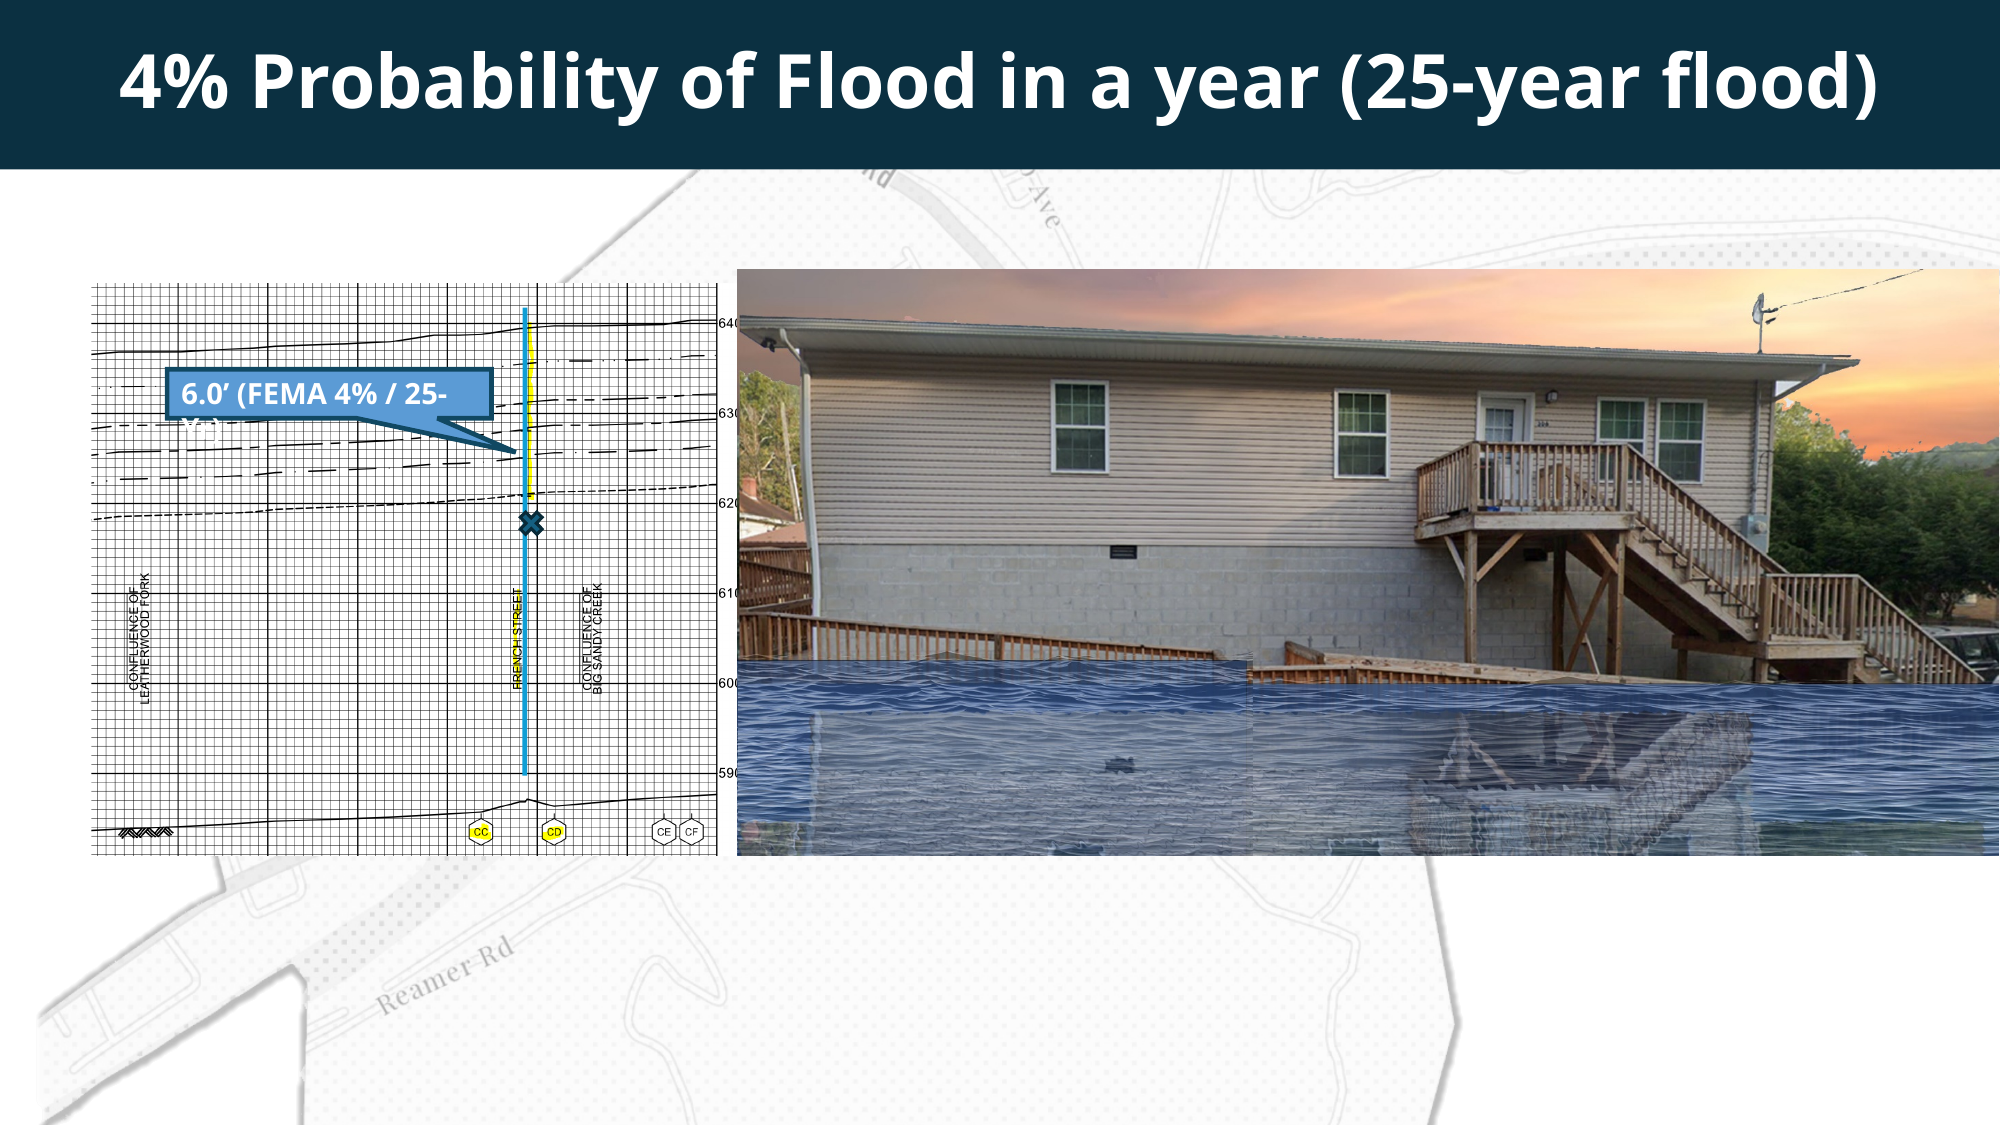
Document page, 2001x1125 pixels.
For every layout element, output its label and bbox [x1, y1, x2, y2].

picture [0, 0, 2000, 1125]
text_box [90, 282, 737, 857]
